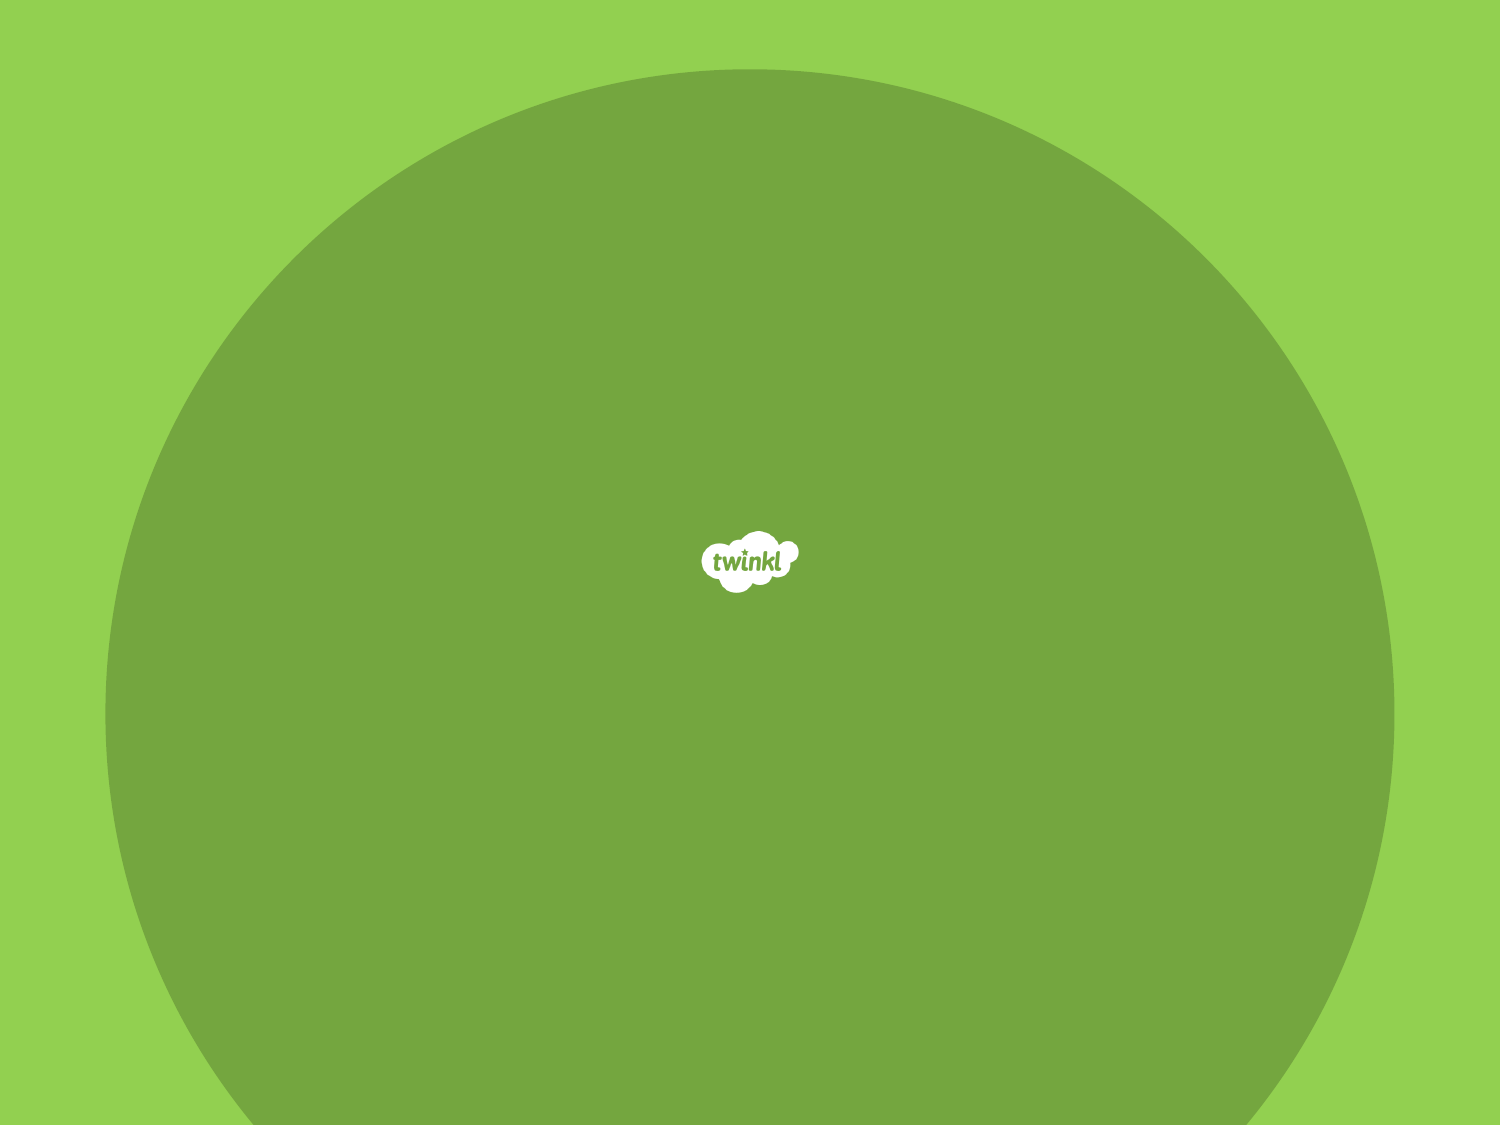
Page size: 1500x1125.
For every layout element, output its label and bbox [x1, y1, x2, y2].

picture [701, 531, 799, 594]
text_box [104, 68, 1396, 1125]
